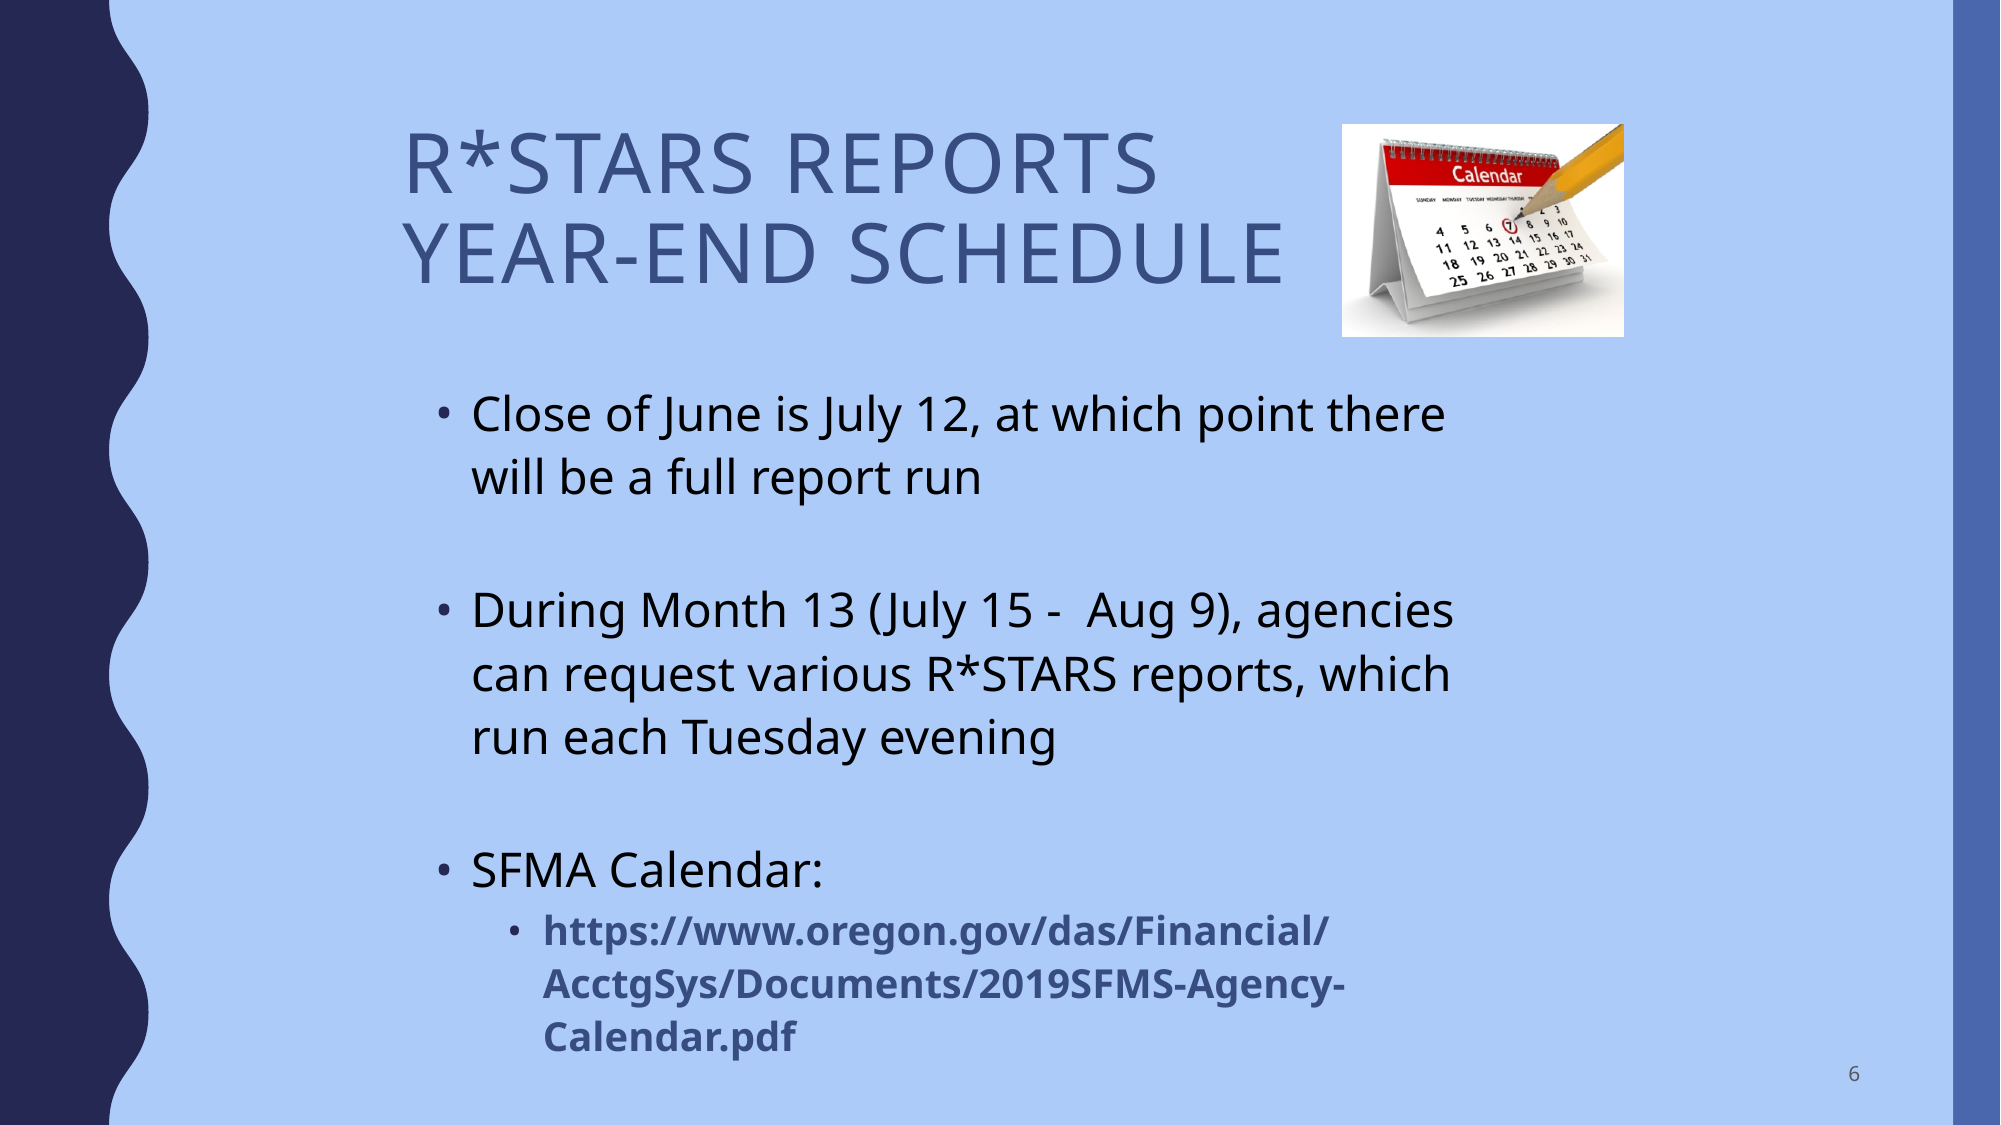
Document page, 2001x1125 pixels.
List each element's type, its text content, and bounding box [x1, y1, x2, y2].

picture [1341, 124, 1624, 337]
list Close of June is July 12, at which point there will be a full report run During Month 13 (July 15 - Aug 9), agencies can request various R*STARS reports, which run each Tuesday evening SFMA Calendar: https://www.oregon.gov/das/Financial/AcctgSys/Documents/2019SFMS-Agency-Calendar.pdf [420, 369, 1483, 1074]
title R*STARS Reports Year-end Schedule [387, 113, 1325, 438]
slide_number 6 [1412, 1045, 1875, 1103]
